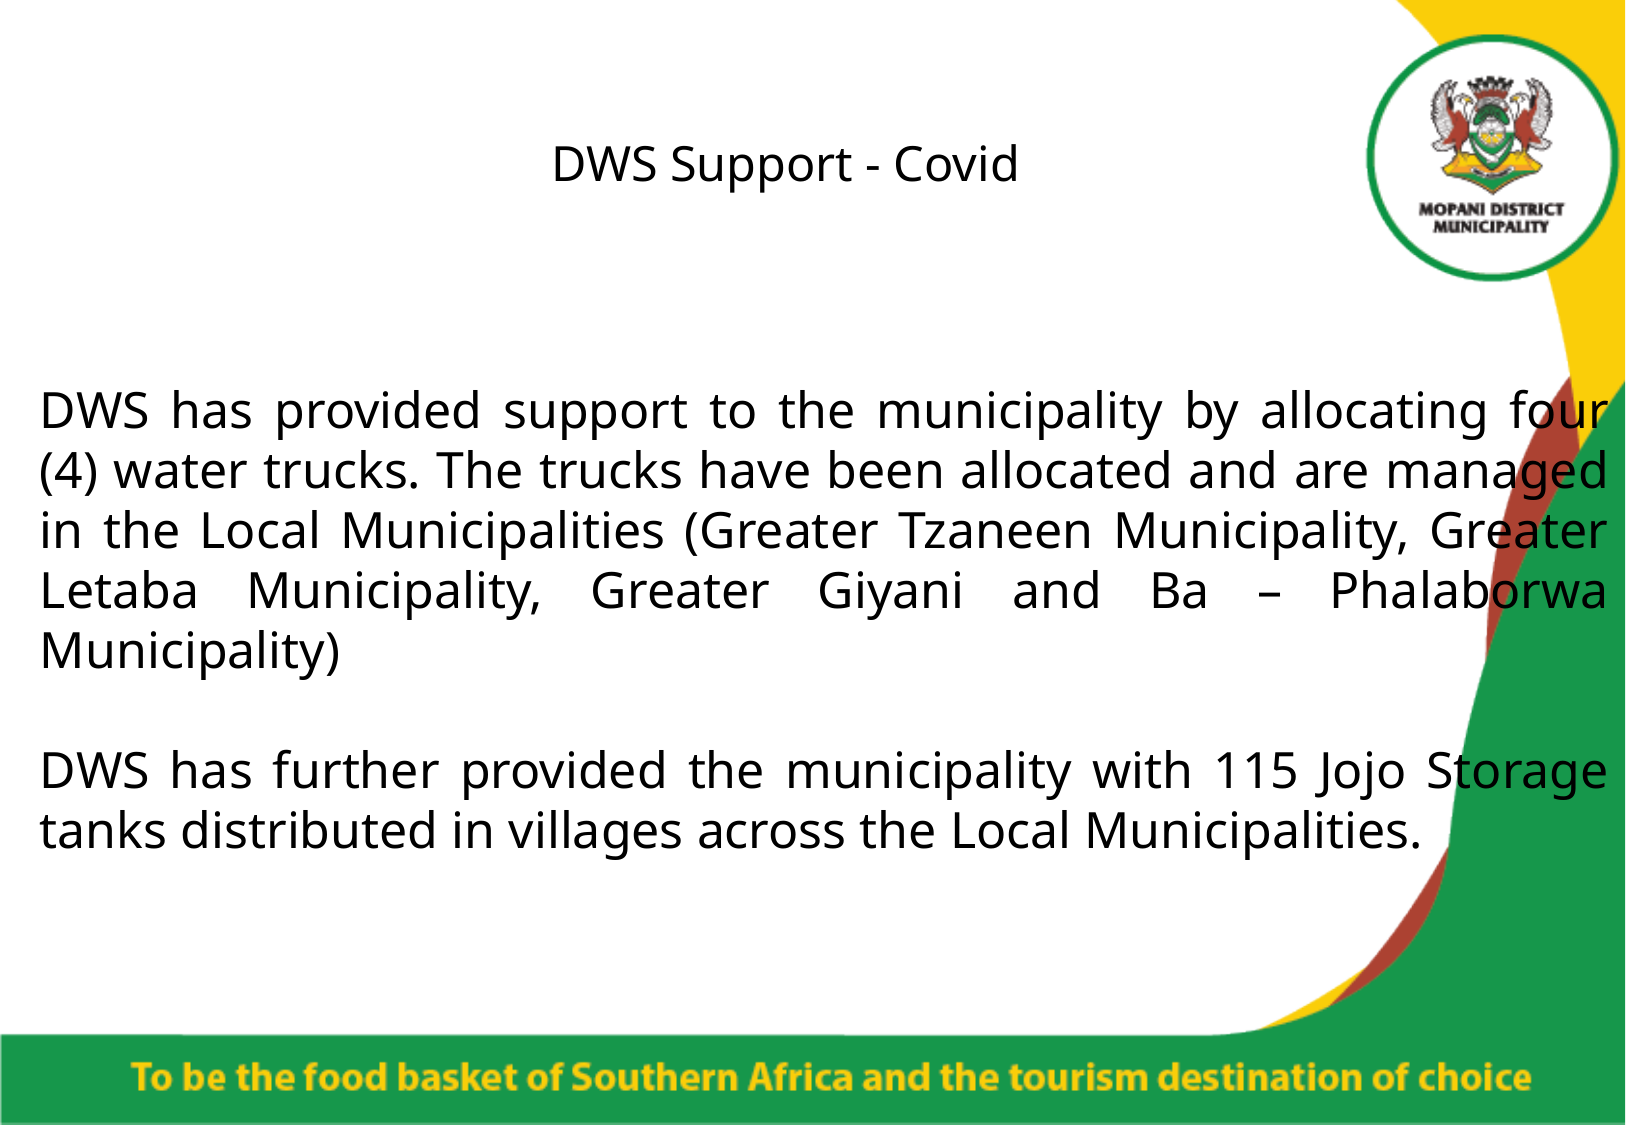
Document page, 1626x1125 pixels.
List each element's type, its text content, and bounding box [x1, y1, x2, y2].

picture [0, 0, 1626, 1125]
text_box DWS has provided support to the municipality by allocating four (4) water trucks. The trucks have been allocated and are managed in the Local Municipalities (Greater Tzaneen Municipality, Greater Letaba Municipality, Greater Giyani and Ba – Phalaborwa Municipality) DWS has further provided the municipality with 115 Jojo Storage tanks distributed in villages across the Local Municipalities. [24, 287, 1625, 950]
title DWS Support - Covid [350, 125, 1221, 200]
